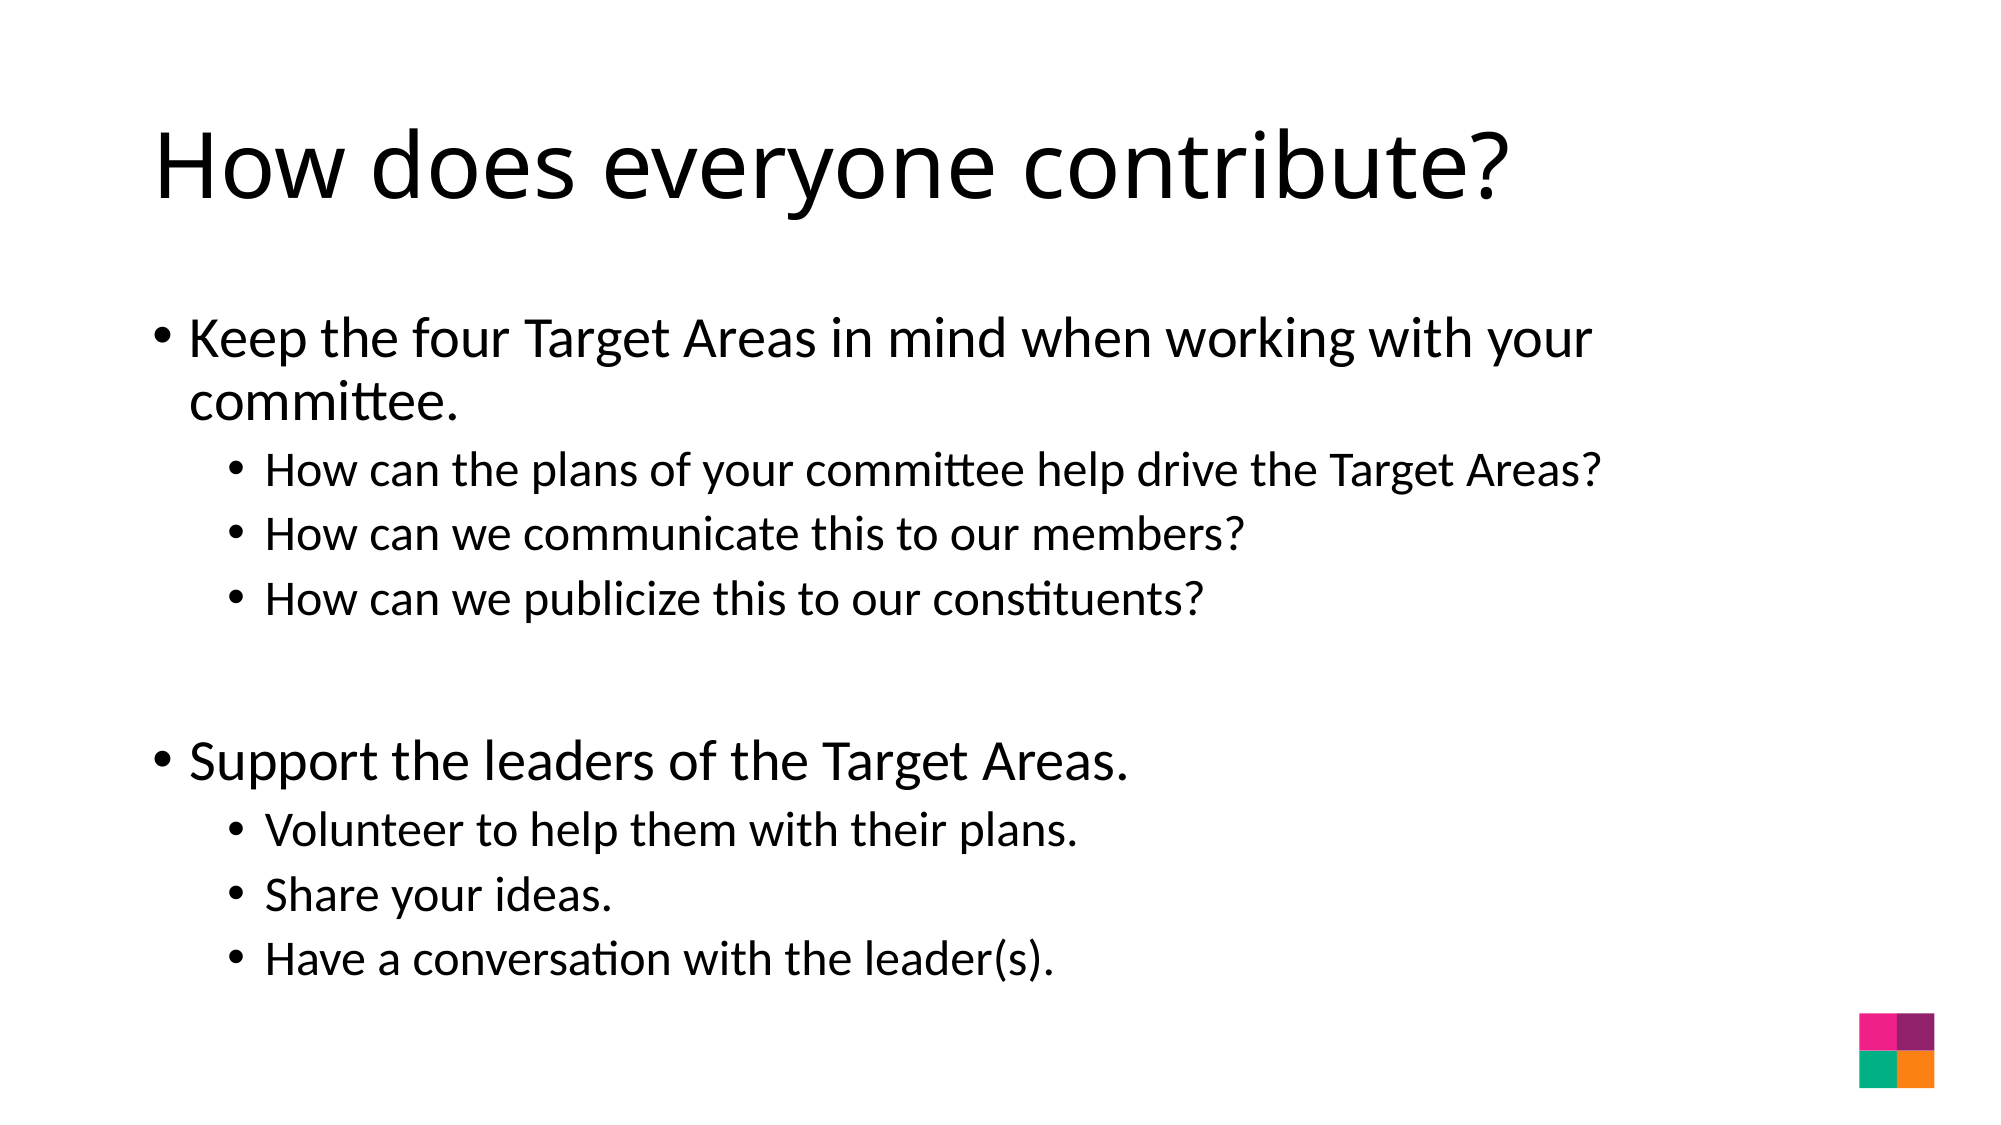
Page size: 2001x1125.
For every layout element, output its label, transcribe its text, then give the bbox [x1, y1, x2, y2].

list Keep the four Target Areas in mind when working with your committee. How can the plans of your committee help drive the Target Areas? How can we communicate this to our members? How can we publicize this to our constituents? Support the leaders of the Target Areas. Volunteer to help them with their plans. Share your ideas. Have a conversation with the leader(s). [137, 299, 1863, 1014]
title How does everyone contribute? [137, 59, 1863, 278]
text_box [1859, 1013, 1935, 1089]
